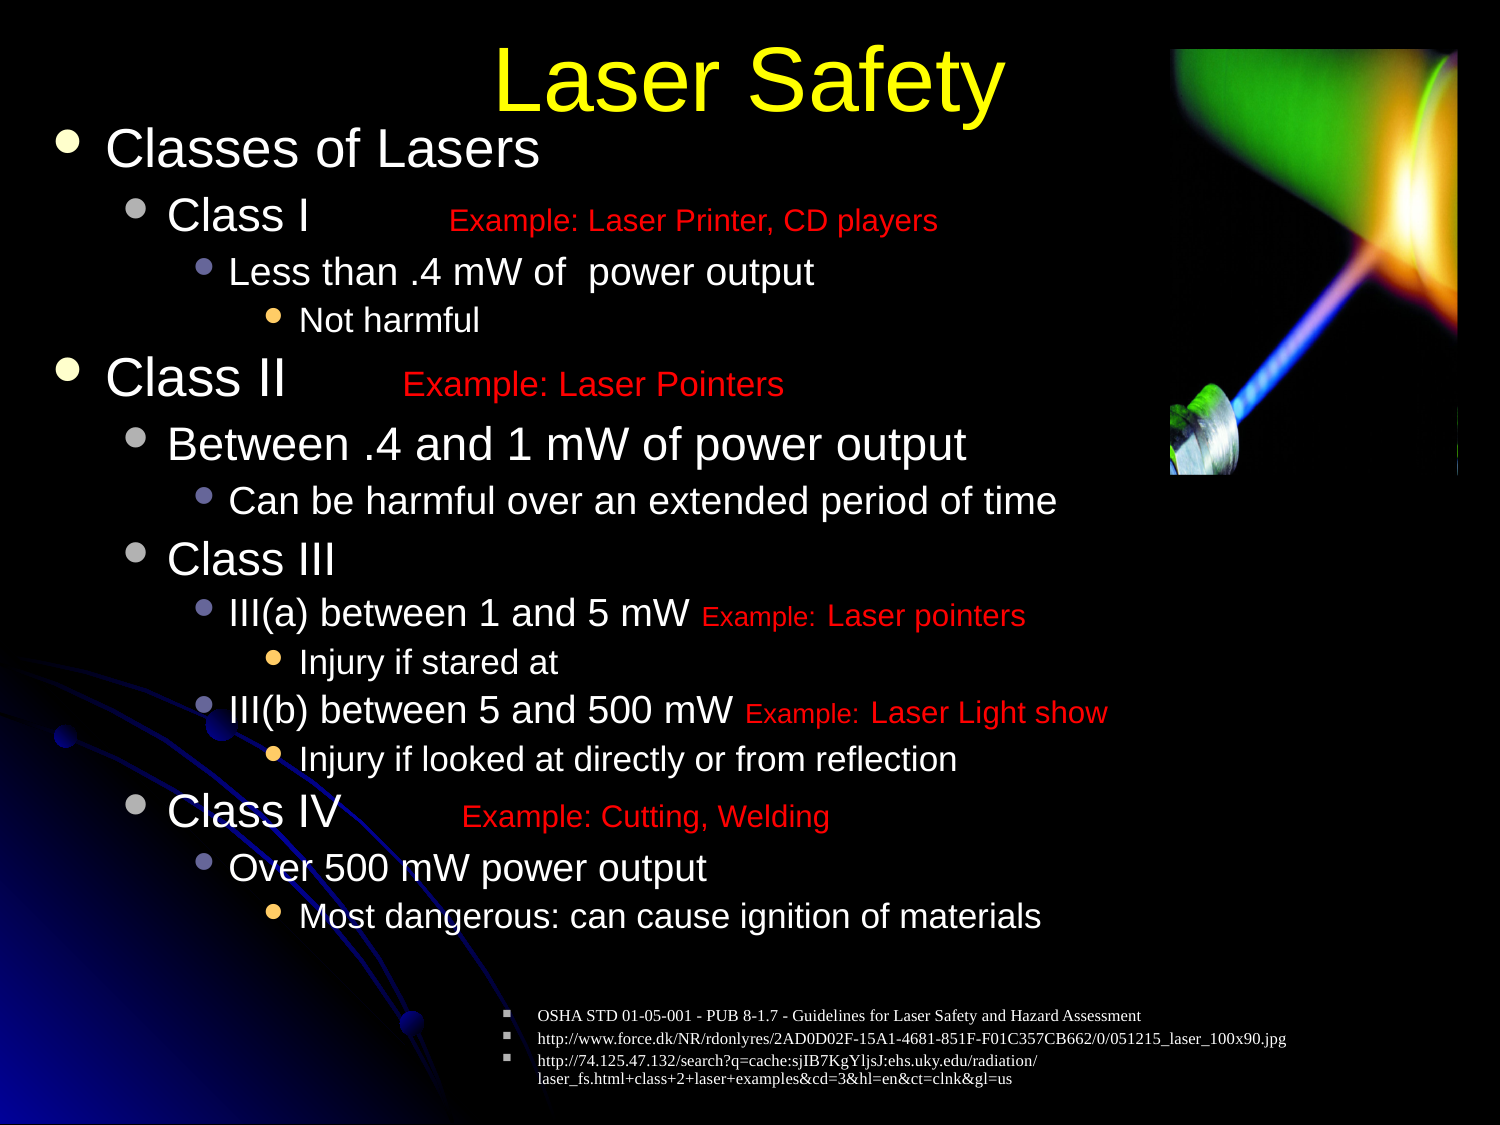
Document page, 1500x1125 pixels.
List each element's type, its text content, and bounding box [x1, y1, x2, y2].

title Laser Safety [112, 0, 1388, 112]
picture [1170, 49, 1458, 550]
text_box OSHA STD 01-05-001 - PUB 8-1.7 - Guidelines for Laser Safety and Hazard Assessment http://www.force.dk/NR/rdonlyres/2AD0D02F-15A1-4681-851F-F01C357CB662/0/051215_laser_100x90.jpg http://74.125.47.132/search?q=cache:sjIB7KgYljsJ:ehs.uky.edu/radiation/laser_fs.html+class+2+laser+examples&cd=3&hl=en&ct=clnk&gl=us [487, 999, 1463, 1096]
list Classes of Lasers Class I Example: Laser Printer, CD players Less than .4 mW of power output Not harmful Class II Example: Laser Pointers Between .4 and 1 mW of power output Can be harmful over an extended period of time Class III III(a) between 1 and 5 mW Example: Laser pointers Injury if stared at III(b) between 5 and 500 mW Example: Laser Light show Injury if looked at directly or from reflection Class IV Example: Cutting, Welding Over 500 mW power output Most dangerous: can cause ignition of materials [37, 112, 1313, 950]
